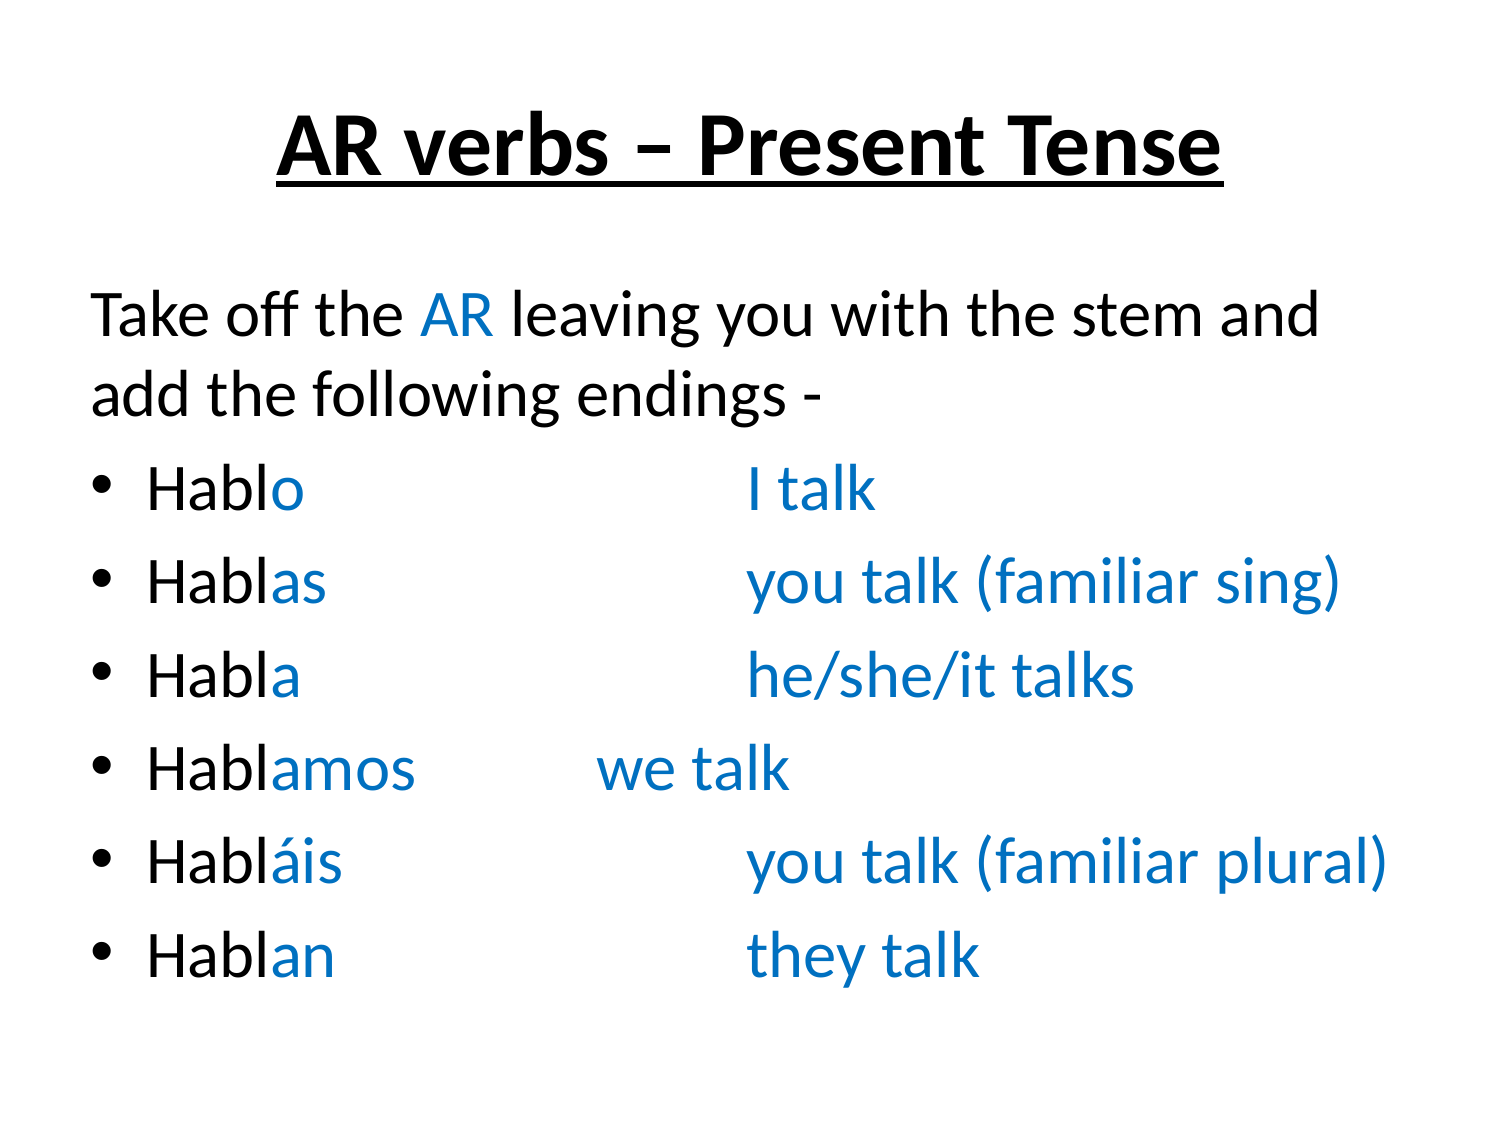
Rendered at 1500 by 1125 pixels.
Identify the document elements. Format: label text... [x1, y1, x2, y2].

list Take off the AR leaving you with the stem and add the following endings - Hablo I talk Hablas you talk (familiar sing) Habla he/she/it talks Hablamos we talk Habláis you talk (familiar plural) Hablan they talk [75, 262, 1425, 1005]
title AR verbs – Present Tense [75, 45, 1425, 233]
